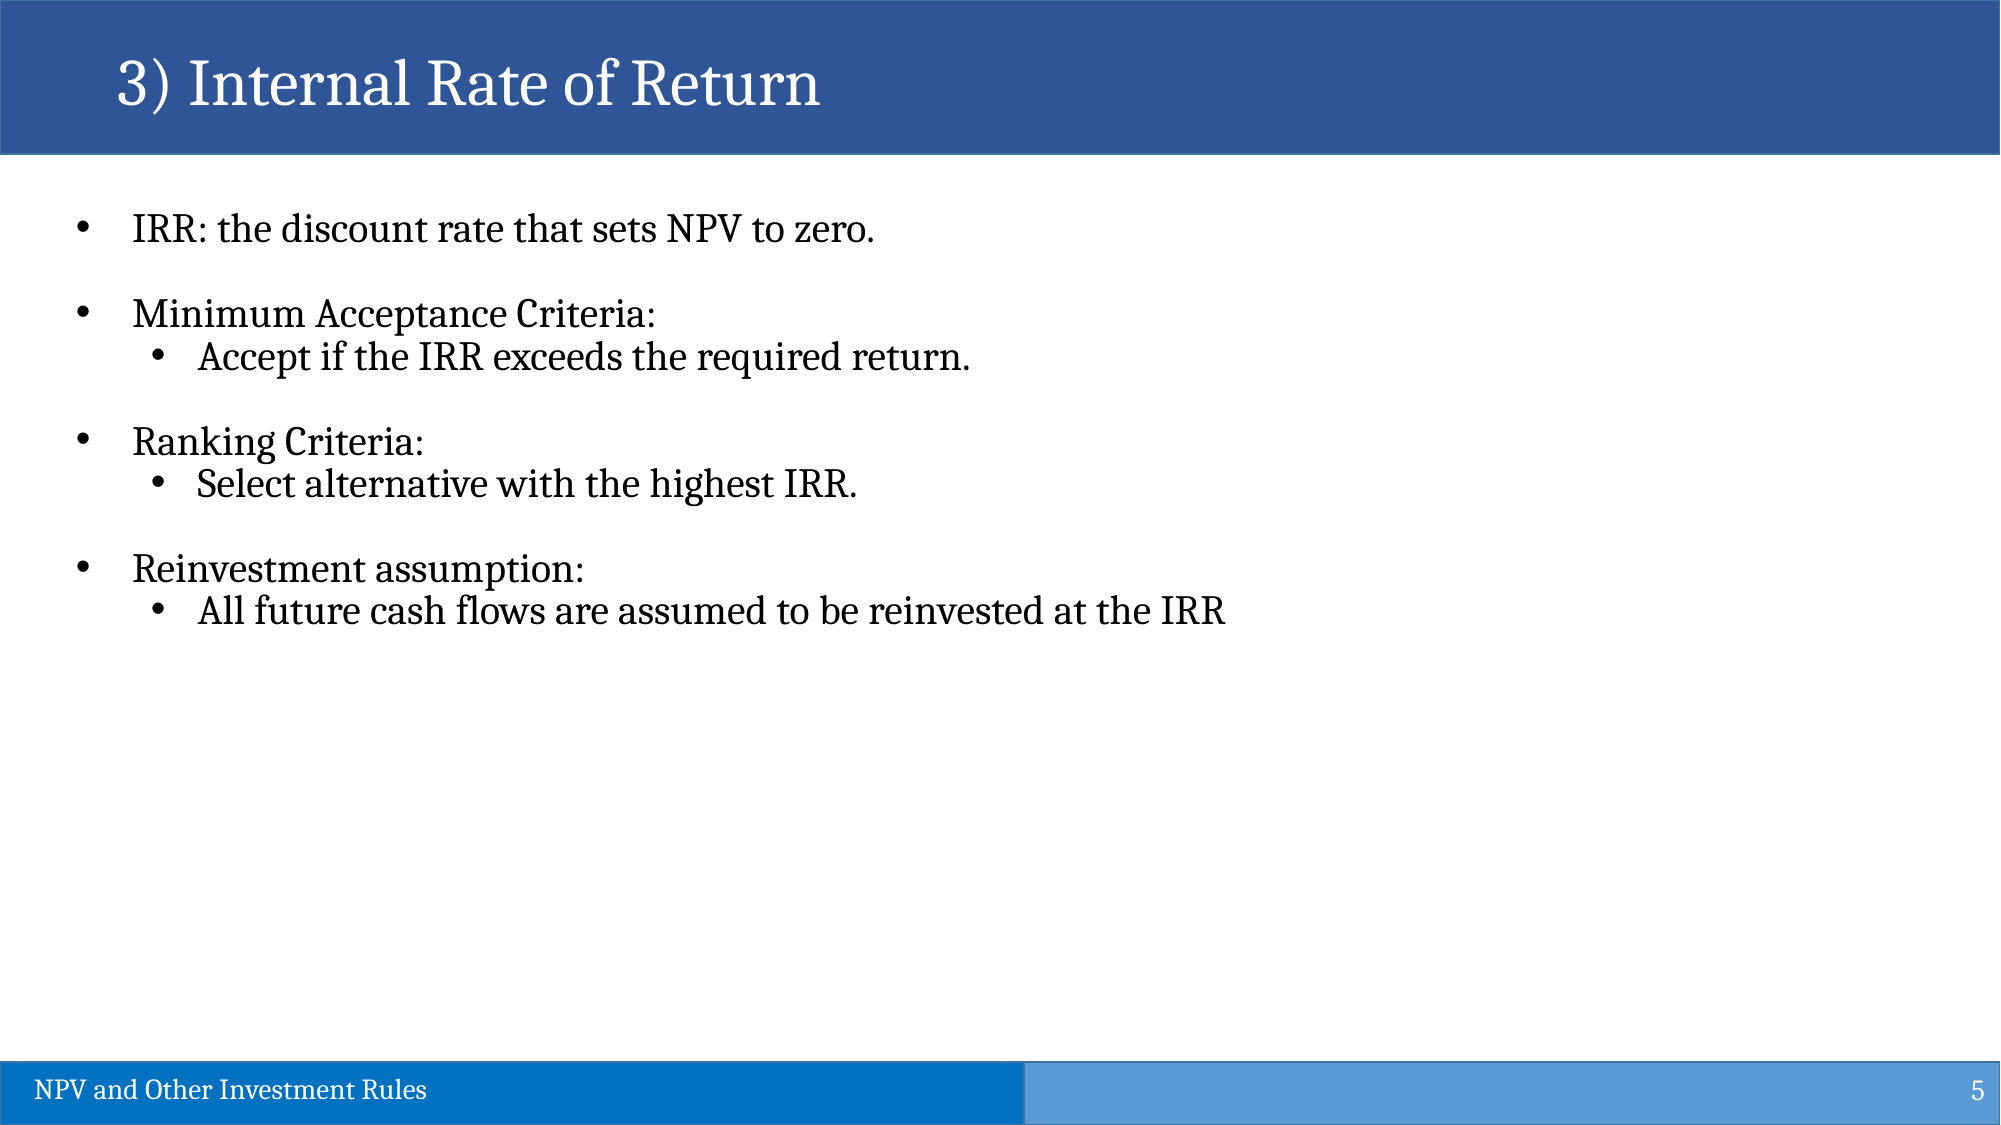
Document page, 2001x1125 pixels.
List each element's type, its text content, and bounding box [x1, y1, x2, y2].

text_box 3) Internal Rate of Return [102, 31, 1915, 127]
text_box [0, 0, 2000, 155]
slide_number 5 [1550, 1059, 2000, 1120]
text_box IRR: the discount rate that sets NPV to zero. Minimum Acceptance Criteria: Accept if the IRR exceeds the required return. Ranking Criteria: Select alternative with the highest IRR. Reinvestment assumption: All future cash flows are assumed to be reinvested at the IRR [61, 201, 1950, 1033]
text_box [0, 1061, 1023, 1125]
text_box [1023, 1061, 2000, 1125]
text_box NPV and Other Investment Rules [19, 1063, 850, 1113]
